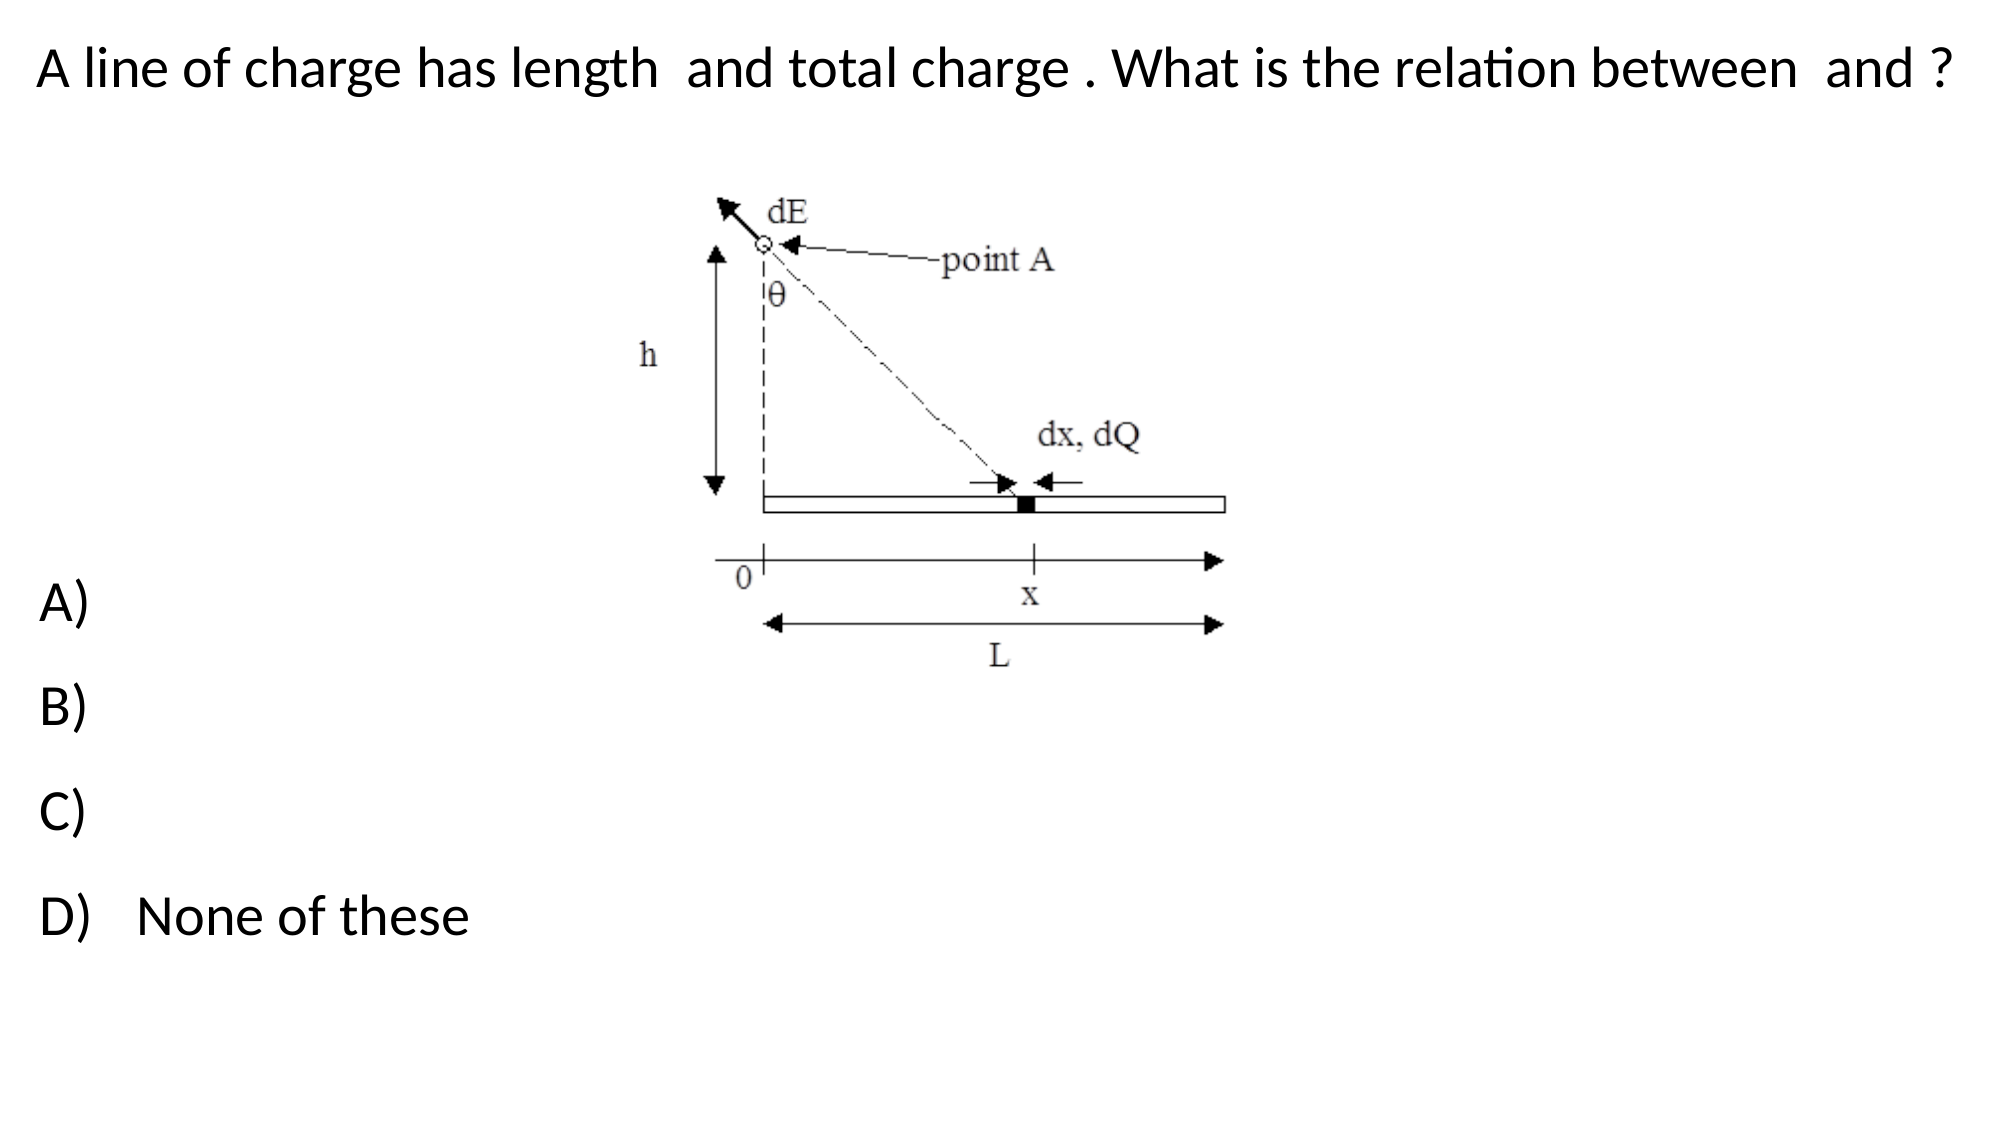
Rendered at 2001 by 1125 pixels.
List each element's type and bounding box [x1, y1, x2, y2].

picture [634, 178, 1310, 684]
